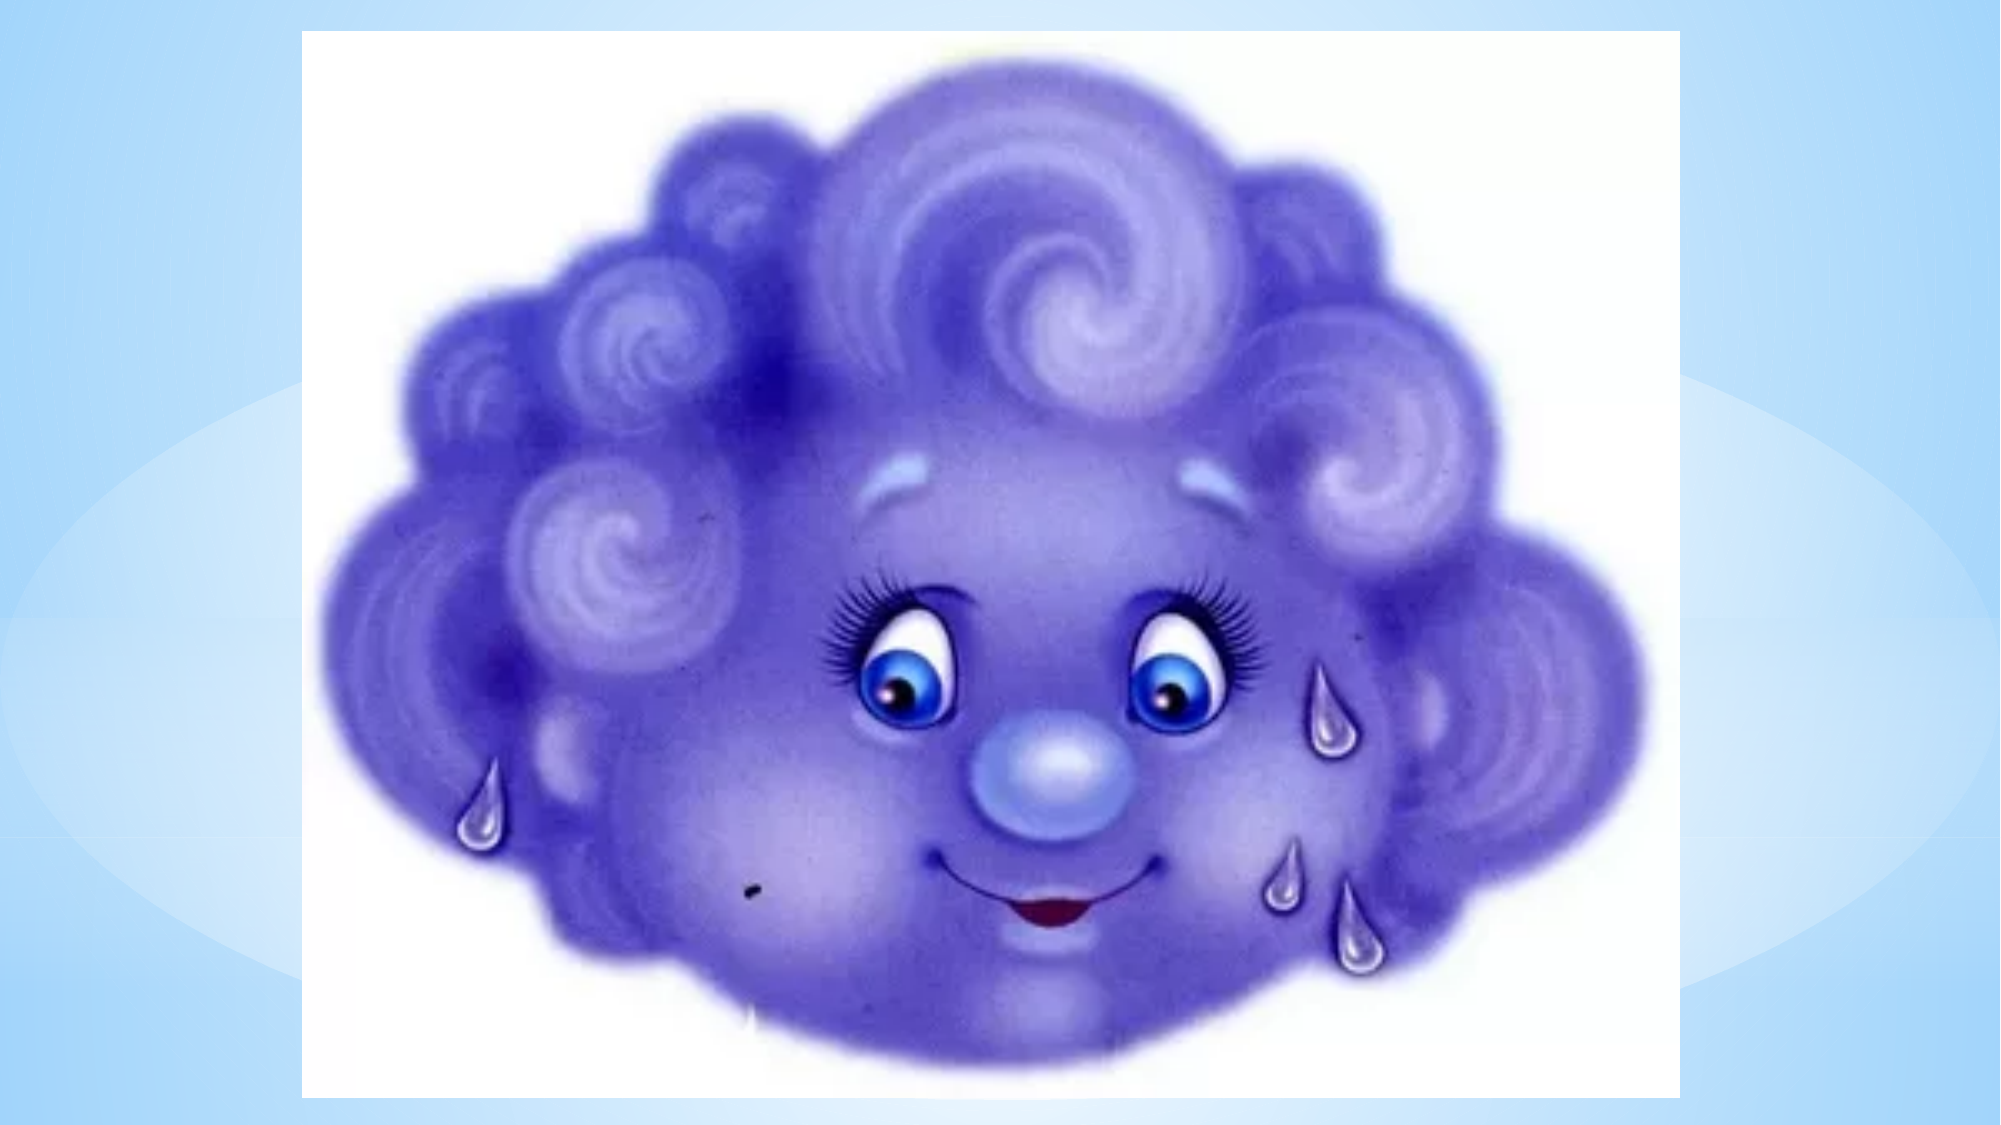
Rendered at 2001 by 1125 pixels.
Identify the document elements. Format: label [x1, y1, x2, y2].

picture [302, 30, 1680, 1099]
